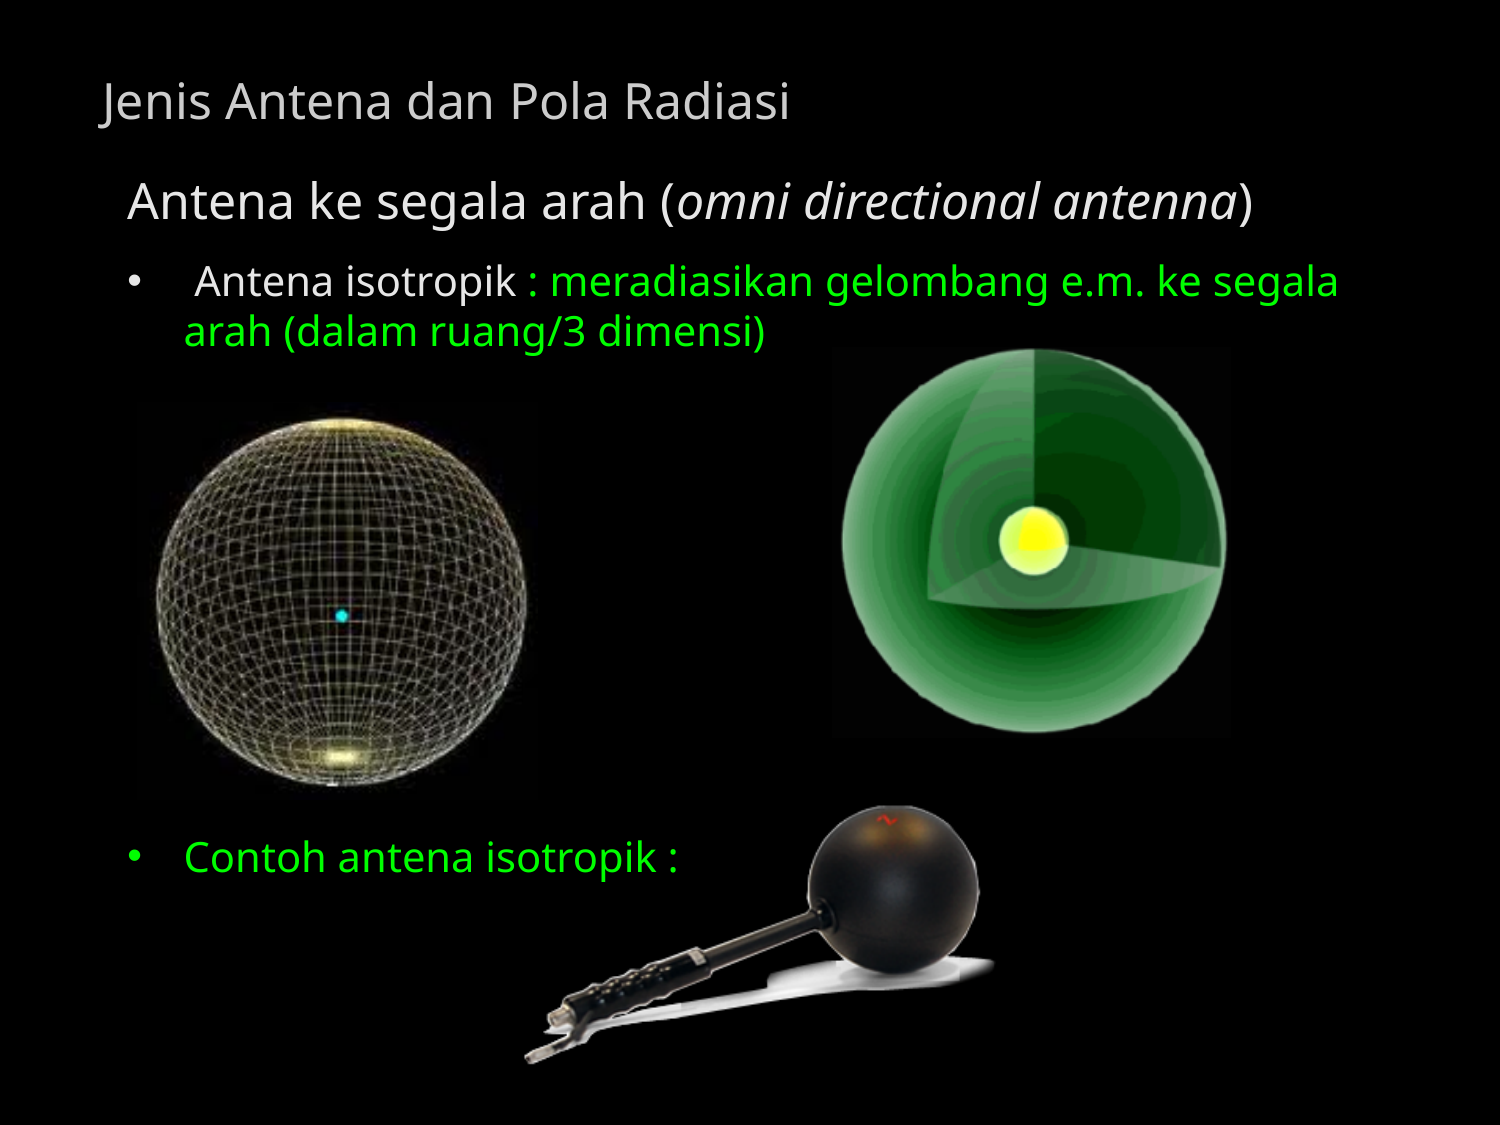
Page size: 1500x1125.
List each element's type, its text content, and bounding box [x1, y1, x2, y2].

picture [832, 347, 1231, 738]
text_box Antena ke segala arah (omni directional antenna) Antena isotropik : meradiasikan gelombang e.m. ke segala arah (dalam ruang/3 dimensi) Contoh antena isotropik : [112, 162, 1425, 888]
text_box Jenis Antena dan Pola Radiasi [87, 62, 1414, 138]
picture [137, 401, 996, 1069]
